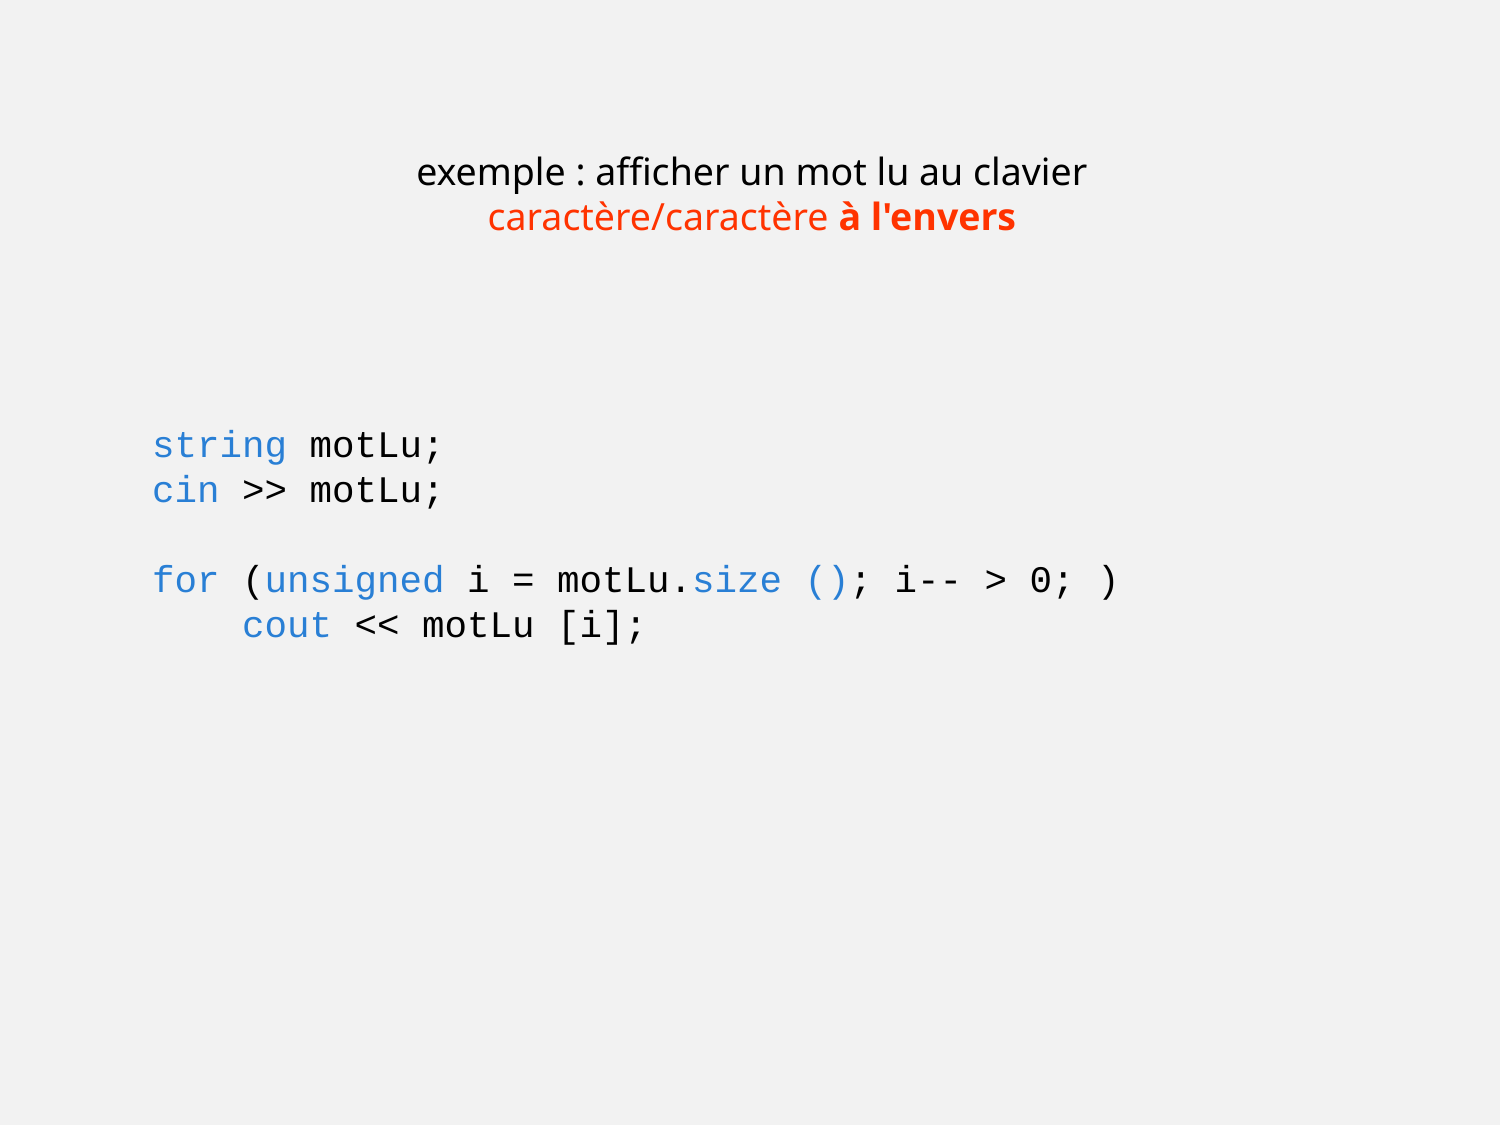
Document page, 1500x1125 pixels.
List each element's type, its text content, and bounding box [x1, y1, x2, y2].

text_box exemple : afficher un mot lu au clavier caractère/caractère à l'envers [401, 140, 1103, 245]
text_box string motLu; cin >> motLu; for (unsigned i = motLu.size (); i-- > 0; ) cout << motLu [i]; [137, 412, 1135, 698]
